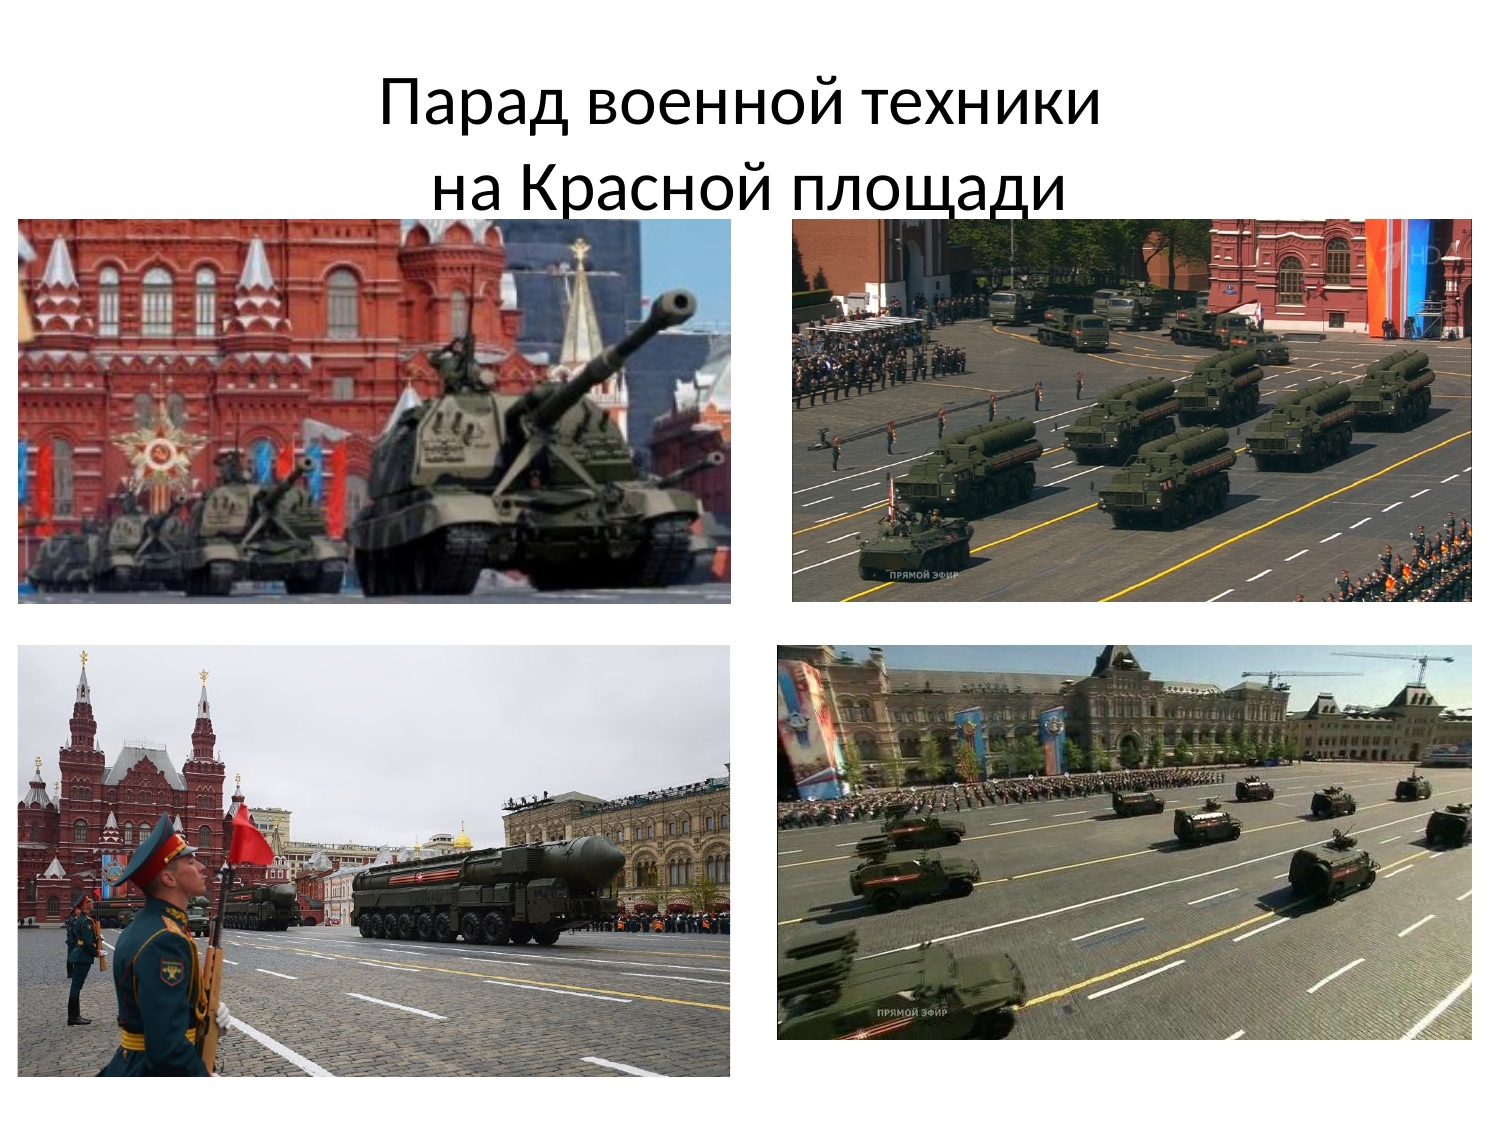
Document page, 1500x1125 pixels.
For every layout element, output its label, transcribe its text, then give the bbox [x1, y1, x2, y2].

picture [17, 644, 731, 1077]
picture [776, 644, 1472, 1040]
picture [791, 219, 1472, 603]
picture [18, 219, 731, 605]
title Парад военной техники на Красной площади [75, 45, 1425, 233]
